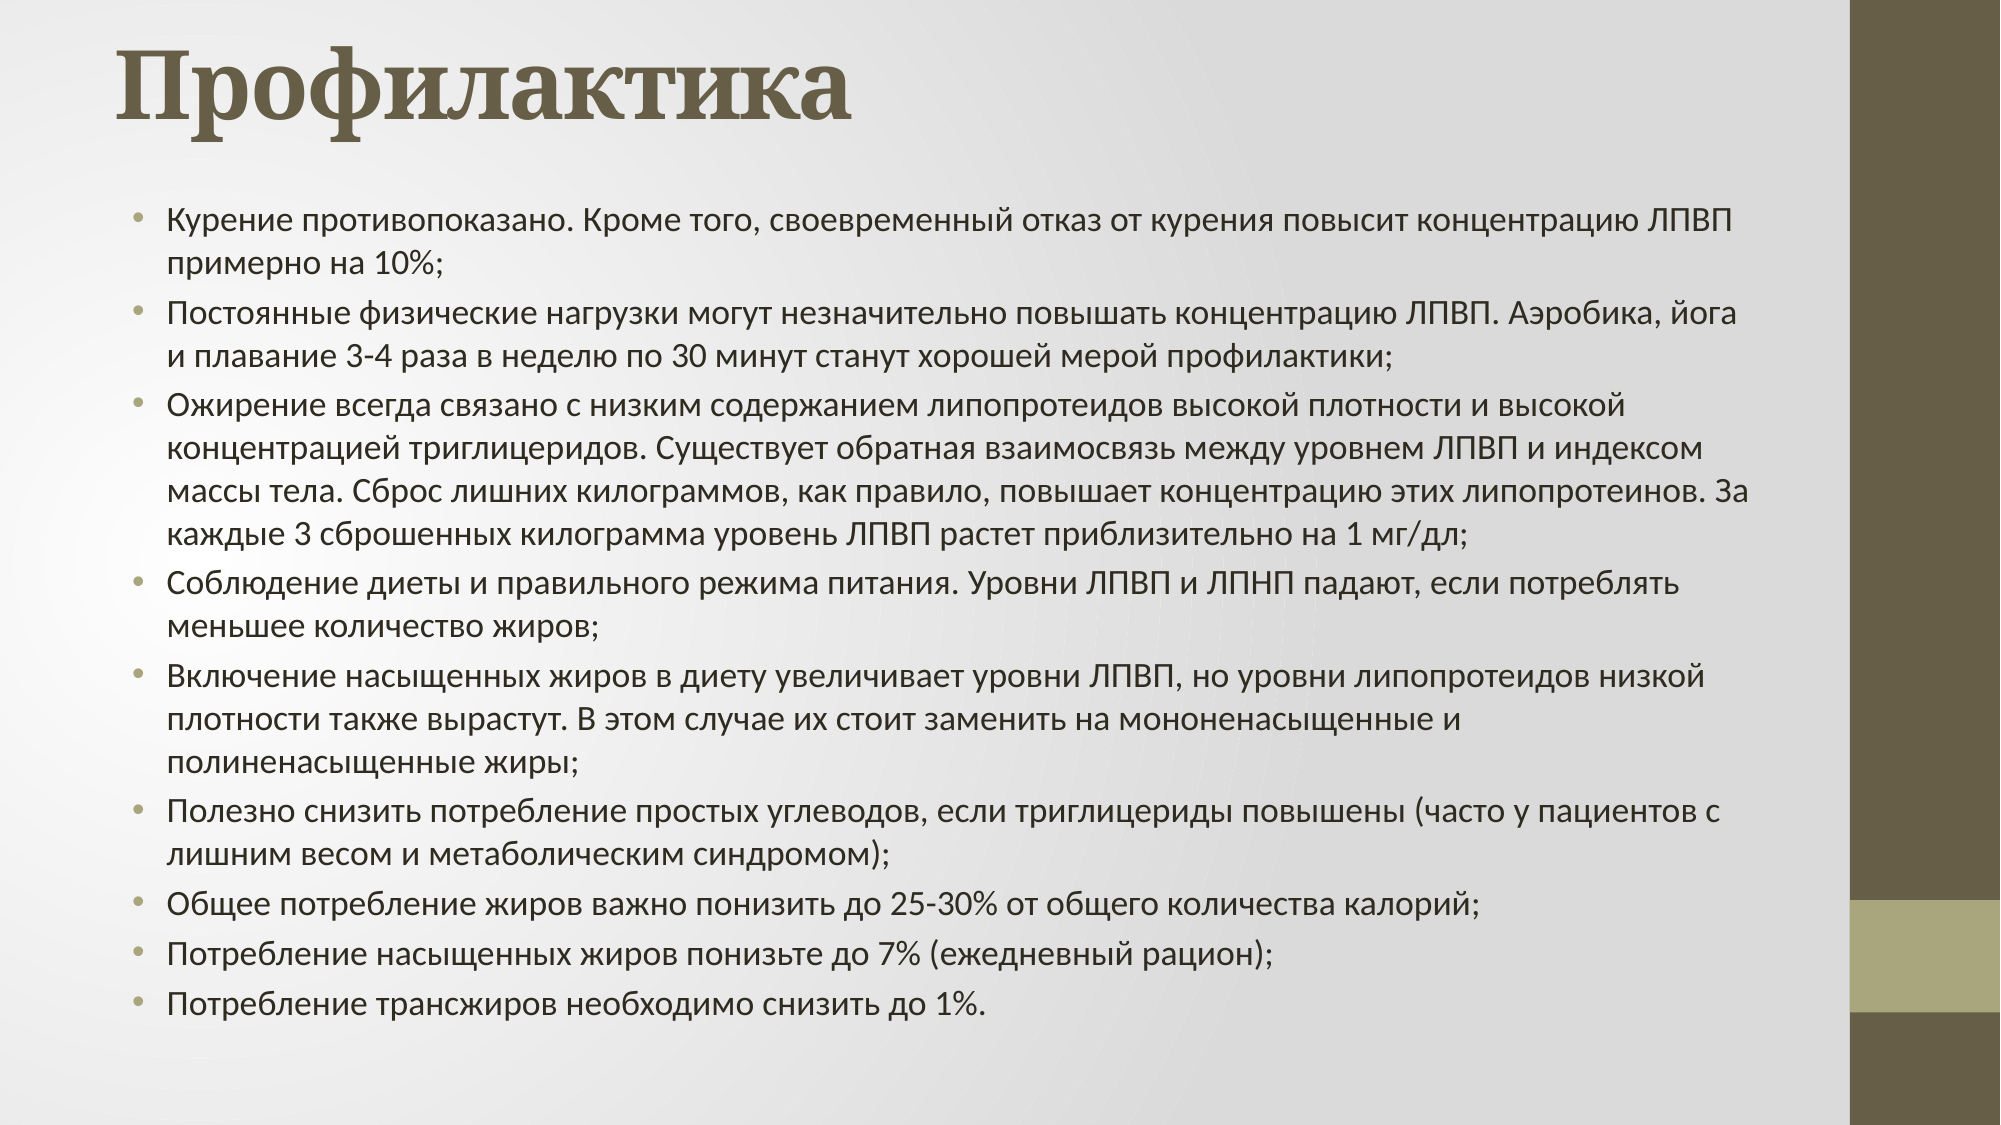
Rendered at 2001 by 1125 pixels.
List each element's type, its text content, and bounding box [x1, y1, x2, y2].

title Профилактика [99, 45, 1767, 188]
list Курение противопоказано. Кроме того, своевременный отказ от курения повысит концентрацию ЛПВП примерно на 10%; Постоянные физические нагрузки могут незначительно повышать концентрацию ЛПВП. Аэробика, йога и плавание 3-4 раза в неделю по 30 минут станут хорошей мерой профилактики; Ожирение всегда связано с низким содержанием липопротеидов высокой плотности и высокой концентрацией триглицеридов. Существует обратная взаимосвязь между уровнем ЛПВП и индексом массы тела. Сброс лишних килограммов, как правило, повышает концентрацию этих липопротеинов. За каждые 3 сброшенных килограмма уровень ЛПВП растет приблизительно на 1 мг/дл; Соблюдение диеты и правильного режима питания. Уровни ЛПВП и ЛПНП падают, если потреблять меньшее количество жиров; Включение насыщенных жиров в диету увеличивает уровни ЛПВП, но уровни липопротеидов низкой плотности также вырастут. В этом случае их стоит заменить на мононенасыщенные и полиненасыщенные жиры; Полезно снизить потребление простых углеводов, если триглицериды повышены (часто у пациентов с лишним весом и метаболическим синдромом); Общее потребление жиров важно понизить до 25-30% от общего количества калорий; Потребление насыщенных жиров понизьте до 7% (ежедневный рацион); Потребление трансжиров необходимо снизить до 1%. [99, 188, 1767, 1050]
